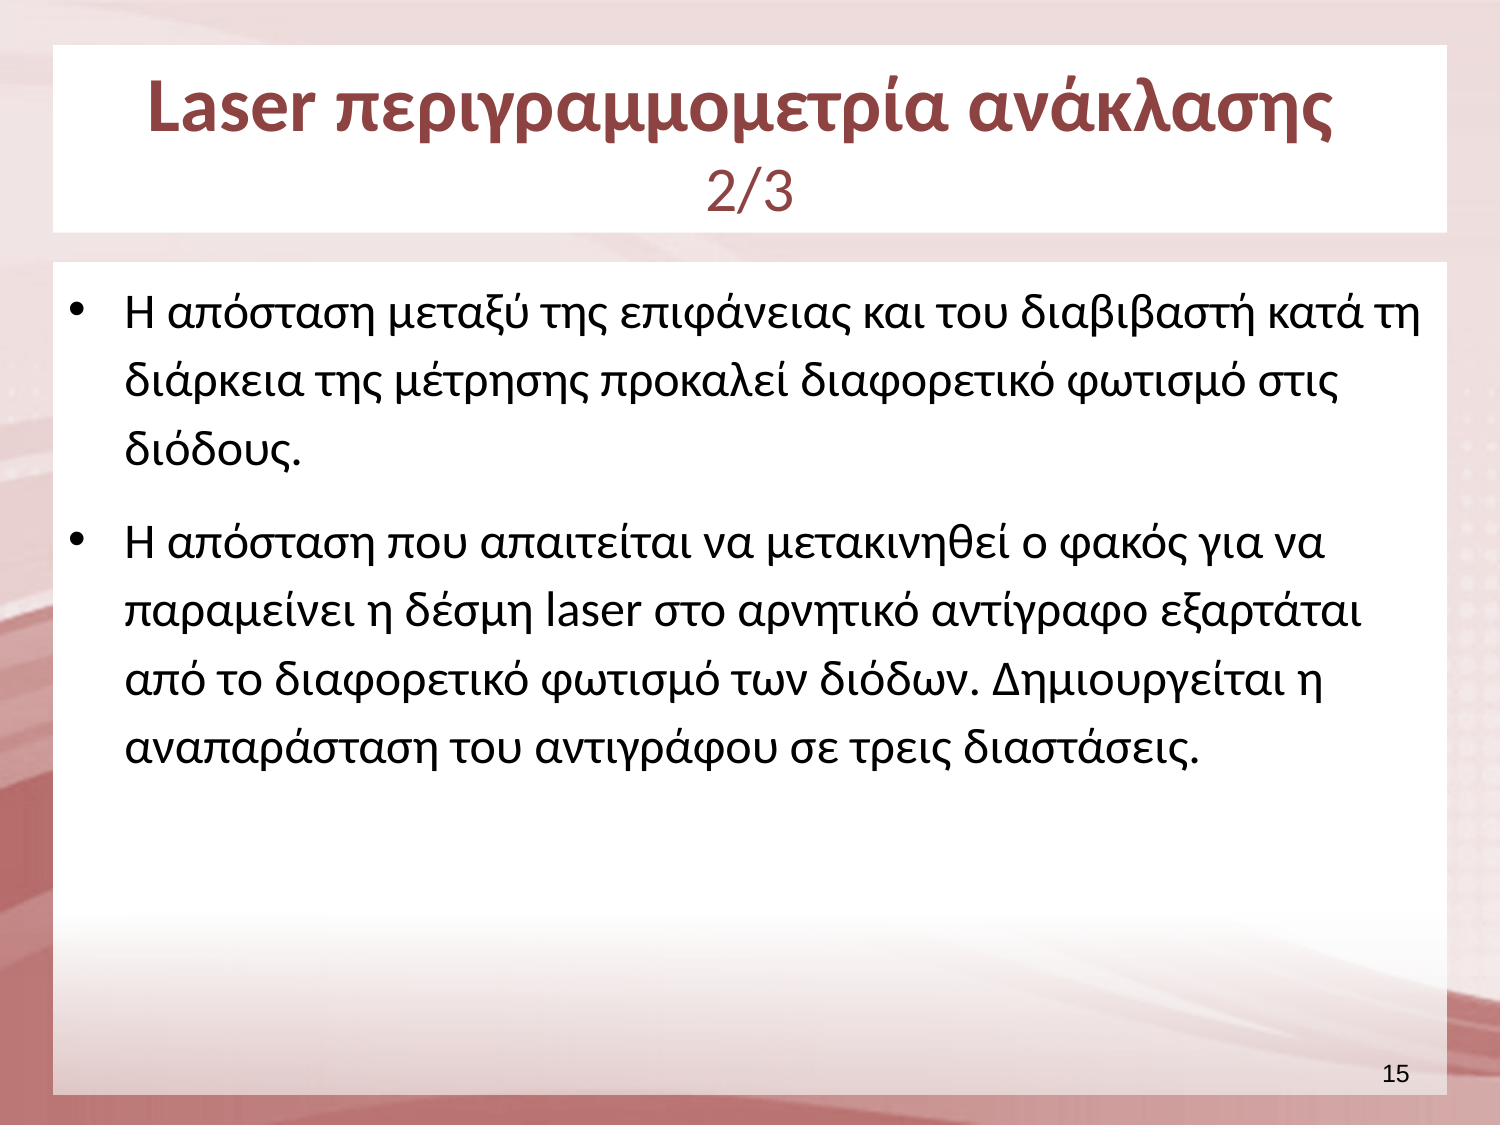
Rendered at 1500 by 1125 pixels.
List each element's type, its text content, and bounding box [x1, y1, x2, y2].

slide_number 14 [1074, 1042, 1425, 1103]
title Laser περιγραμμομετρία ανάκλασης 2/3 [53, 45, 1447, 233]
list Η απόσταση μεταξύ της επιφάνειας και του διαβιβαστή κατά τη διάρκεια της μέτρησης προκαλεί διαφορετικό φωτισμό στις διόδους. Η απόσταση που απαιτείται να μετακινηθεί ο φακός για να παραμείνει η δέσμη laser στο αρνητικό αντίγραφο εξαρτάται από το διαφορετικό φωτισμό των διόδων. Δημιουργείται η αναπαράσταση του αντιγράφου σε τρεις διαστάσεις. [53, 262, 1447, 1095]
